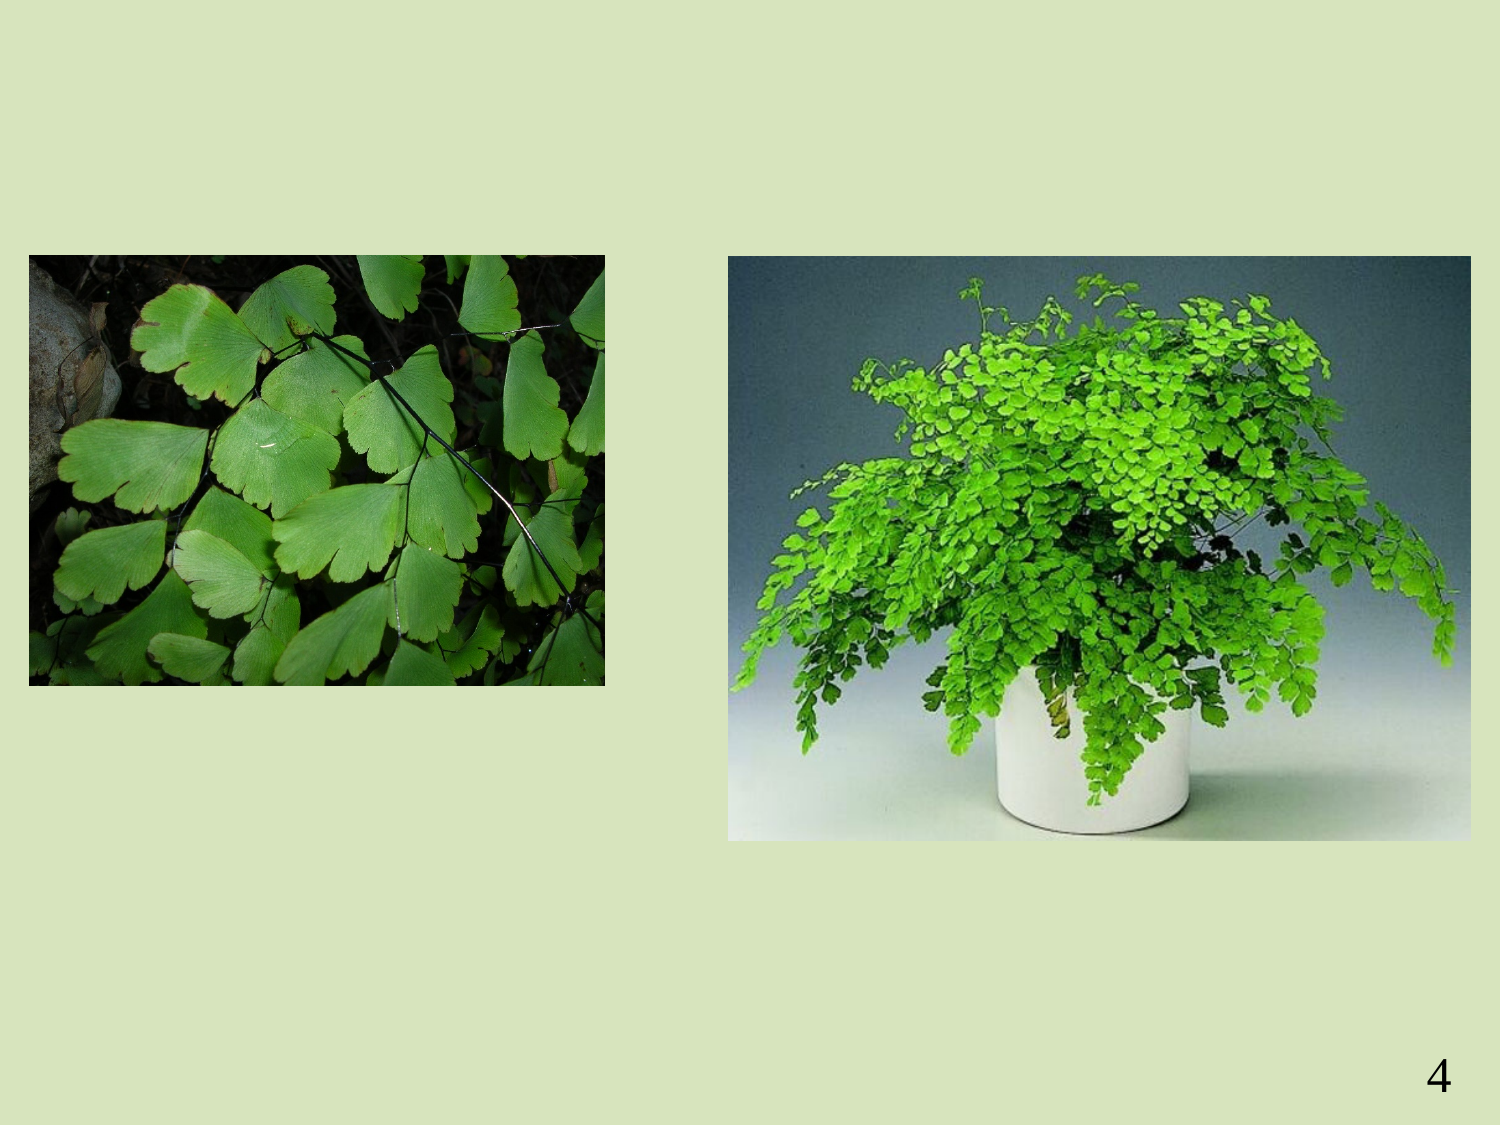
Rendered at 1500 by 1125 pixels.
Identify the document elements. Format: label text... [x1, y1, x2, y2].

picture [29, 255, 605, 686]
text_box 4 [1411, 1034, 1500, 1110]
picture [727, 256, 1471, 841]
